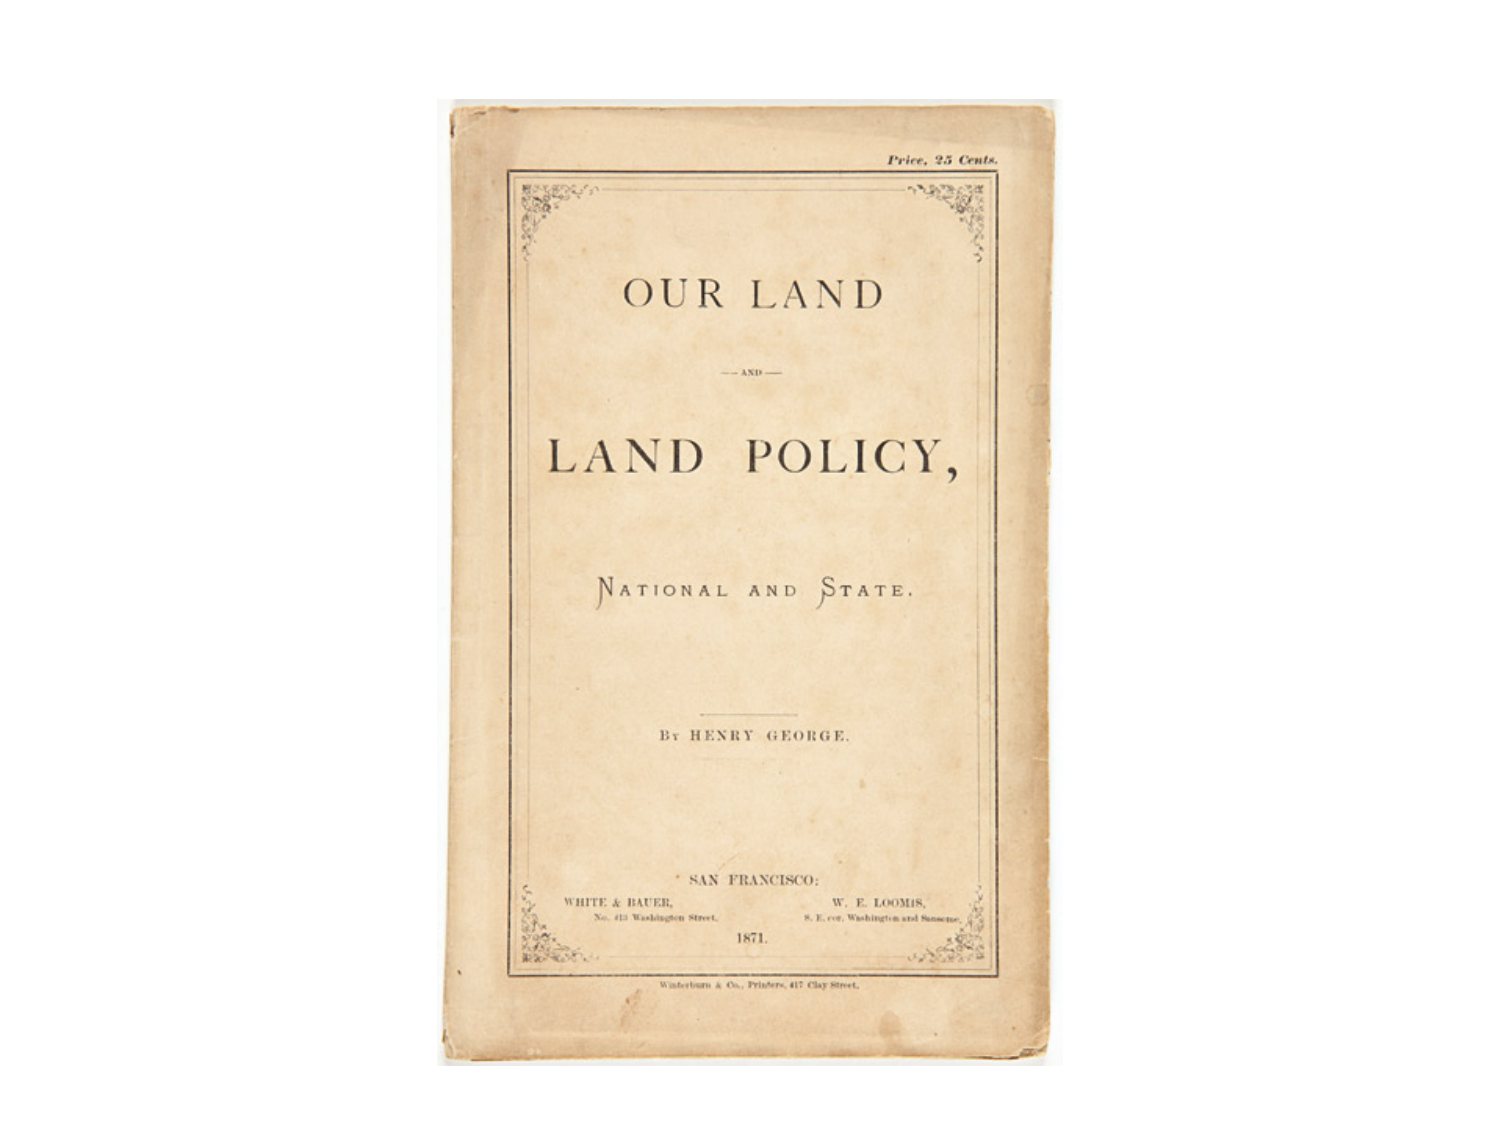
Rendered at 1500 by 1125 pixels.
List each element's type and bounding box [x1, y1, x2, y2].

picture [437, 99, 1063, 1066]
